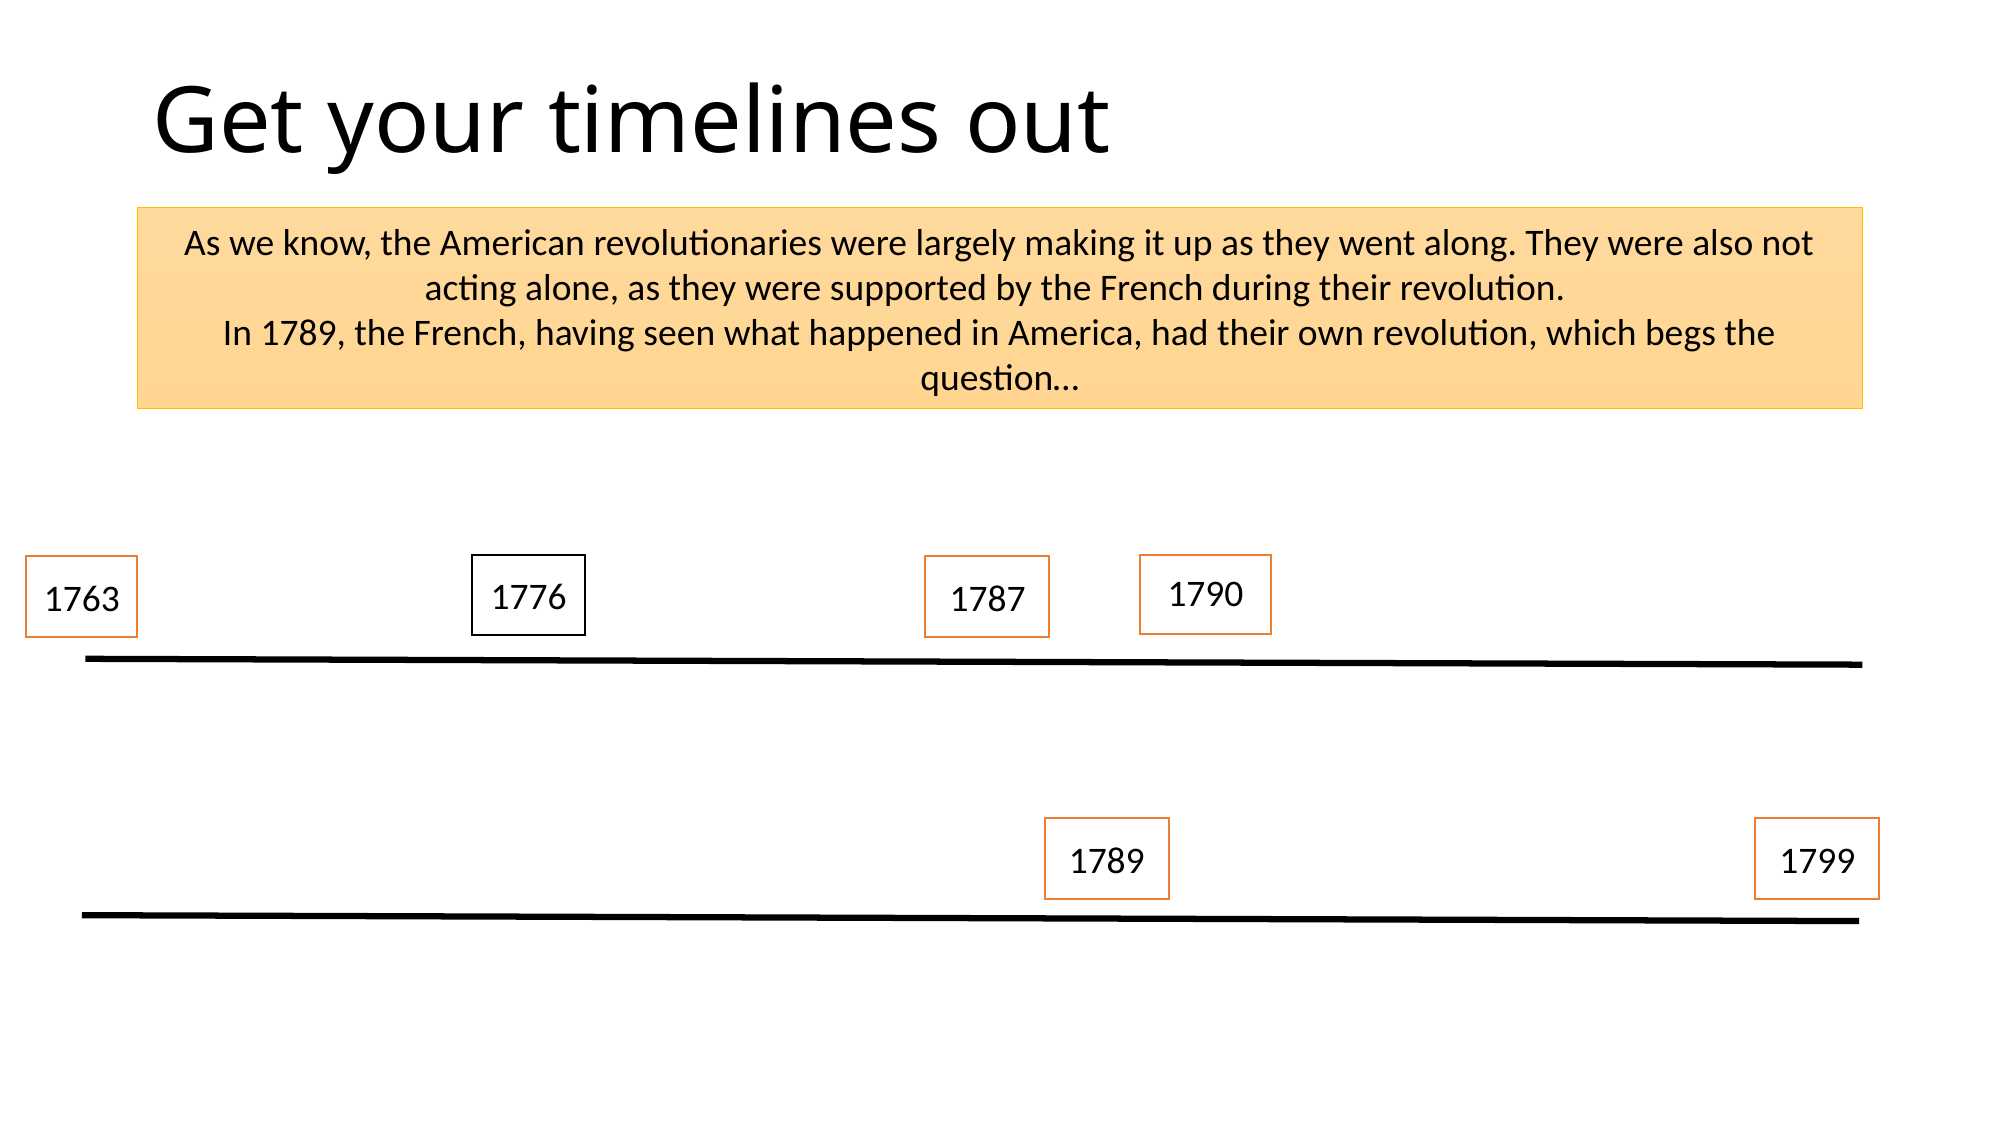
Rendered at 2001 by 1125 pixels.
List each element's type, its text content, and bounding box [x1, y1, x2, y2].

text_box 1789 [1044, 817, 1170, 900]
title Get your timelines out [137, 59, 1863, 186]
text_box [81, 915, 1860, 922]
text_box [85, 658, 1863, 665]
text_box 1787 [924, 555, 1050, 638]
text_box As we know, the American revolutionaries were largely making it up as they went along. They were also not acting alone, as they were supported by the French during their revolution. In 1789, the French, having seen what happened in America, had their own revolution, which begs the question… [137, 207, 1863, 409]
text_box 1776 [471, 554, 586, 636]
text_box 1799 [1754, 817, 1880, 900]
text_box 1790 [1139, 554, 1272, 635]
text_box 1763 [25, 555, 138, 638]
